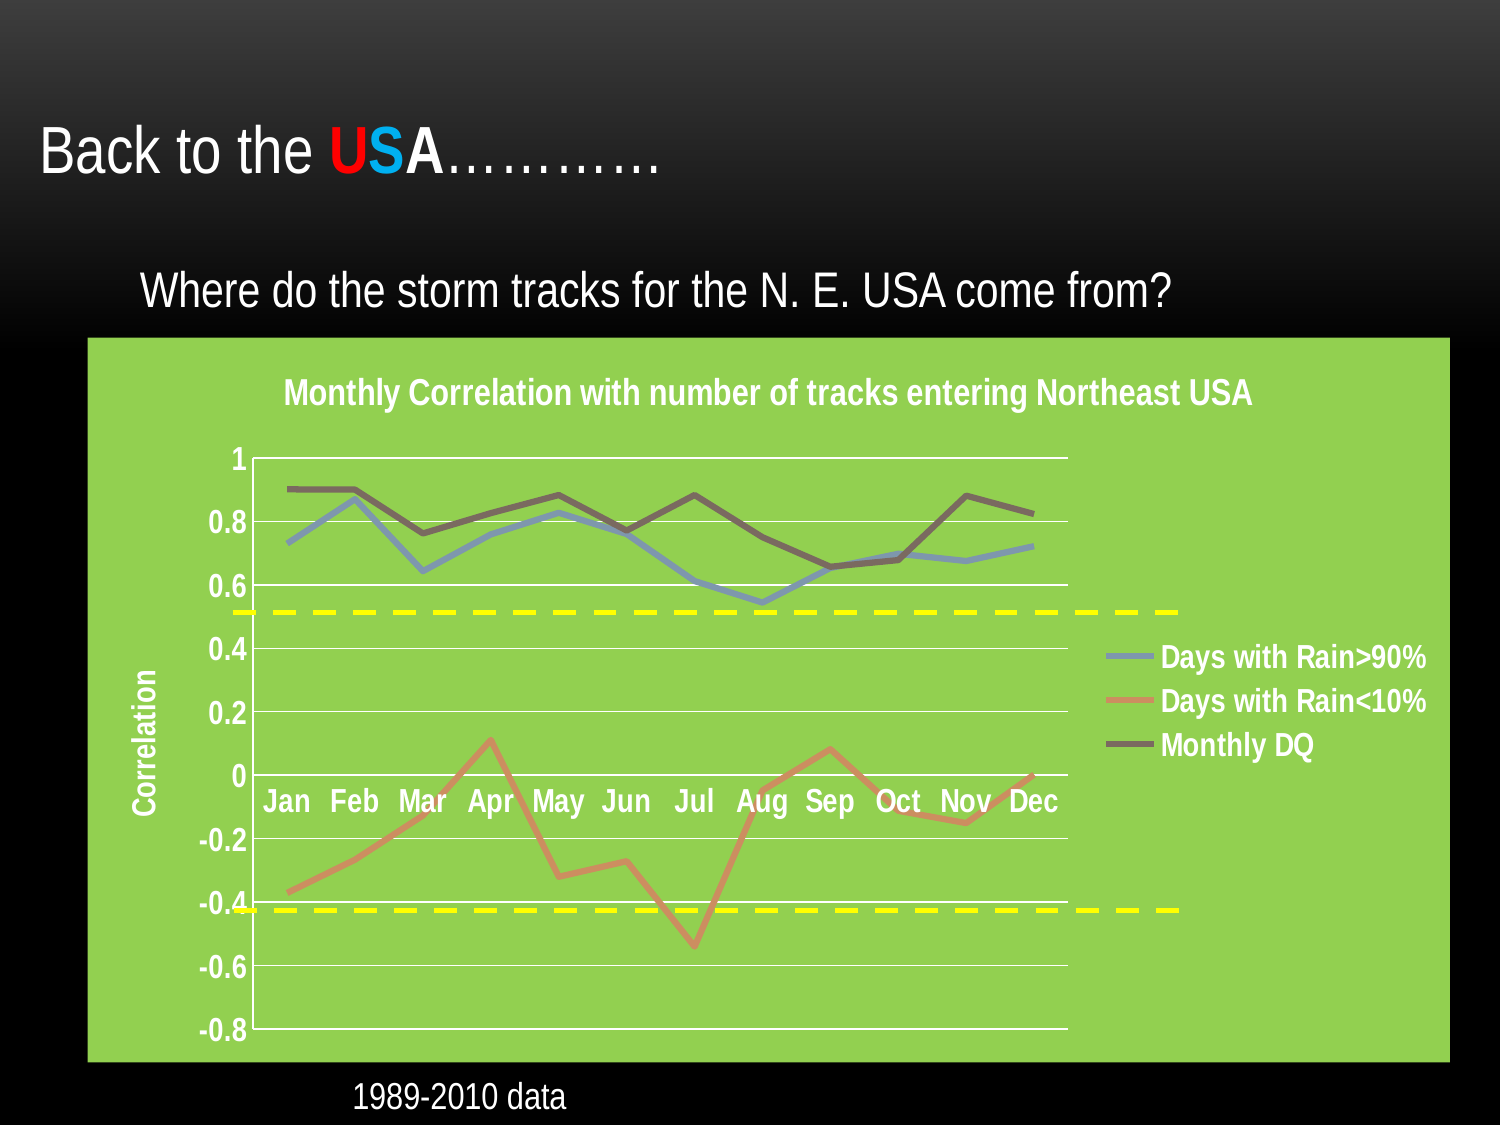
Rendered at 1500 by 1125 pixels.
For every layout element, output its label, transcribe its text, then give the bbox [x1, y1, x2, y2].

chart [87, 337, 1451, 1063]
text_box Back to the USA………… [24, 99, 838, 195]
text_box Where do the storm tracks for the N. E. USA come from? [124, 249, 1250, 325]
text_box 1989-2010 data [337, 1076, 900, 1125]
